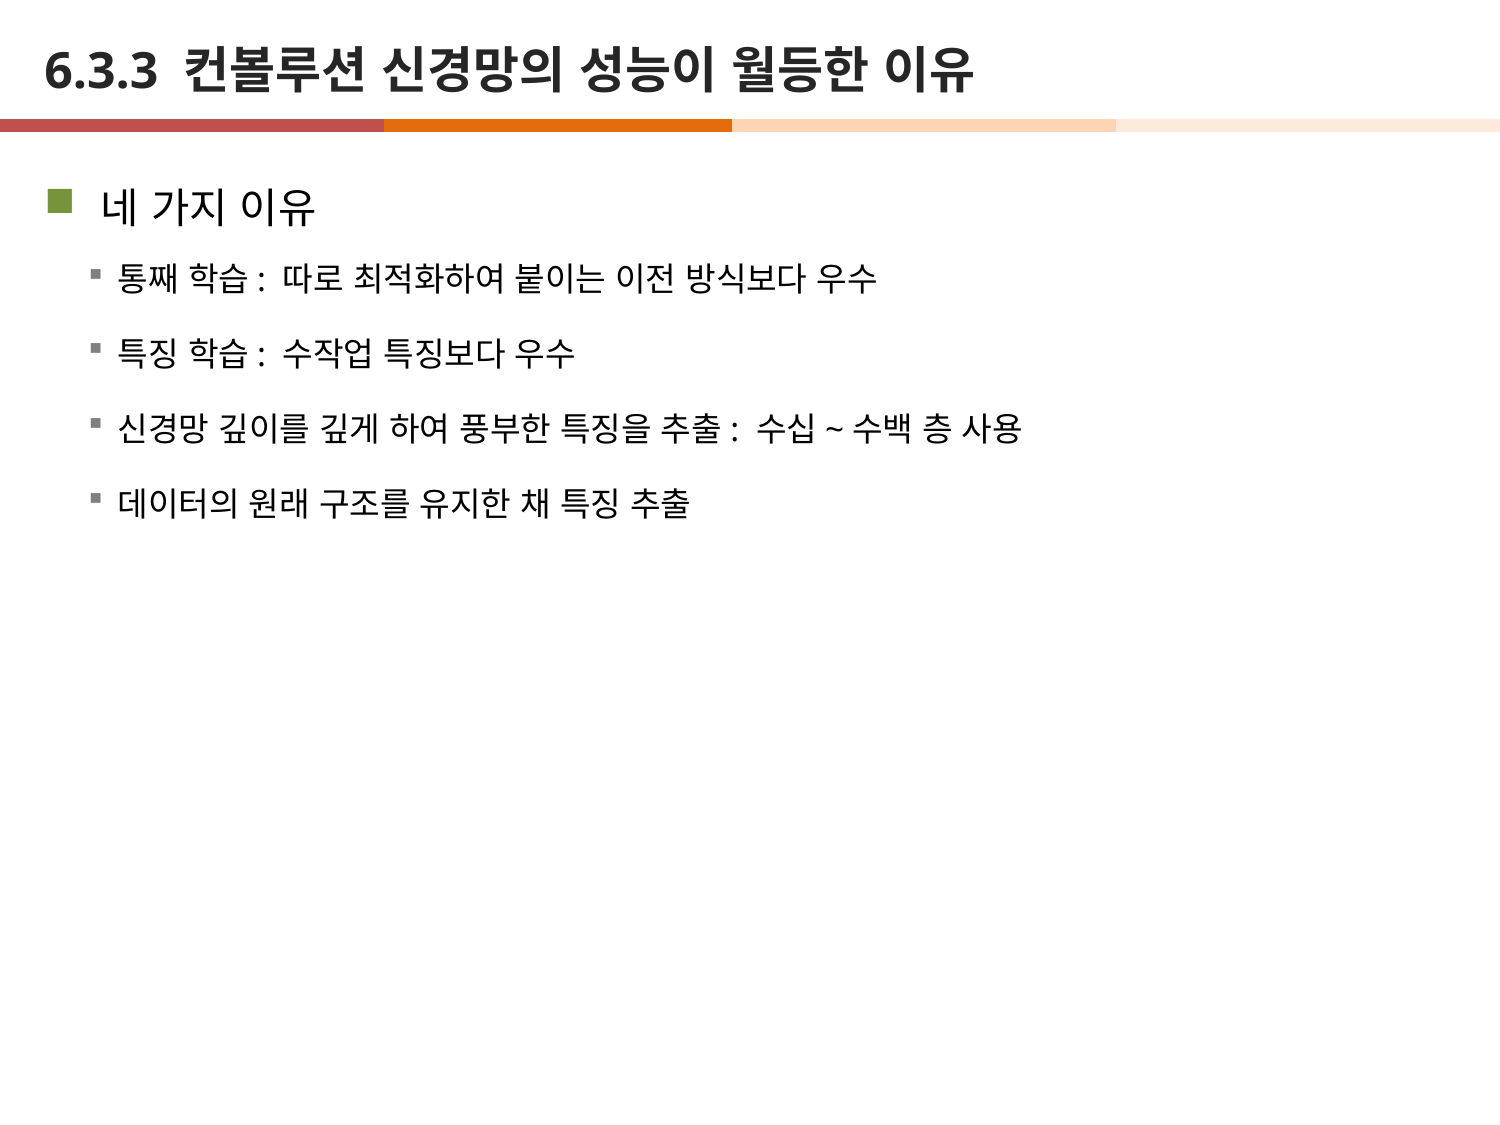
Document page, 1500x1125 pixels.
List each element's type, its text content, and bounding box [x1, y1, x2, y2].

title 6.3.3 컨볼루션 신경망의 성능이 월등한 이유 [29, 23, 1270, 114]
list 네 가지 이유 통째 학습: 따로 최적화하여 붙이는 이전 방식보다 우수 특징 학습: 수작업 특징보다 우수 신경망 깊이를 깊게 하여 풍부한 특징을 추출: 수십~수백 층 사용 데이터의 원래 구조를 유지한 채 특징 추출 [29, 148, 1471, 1083]
